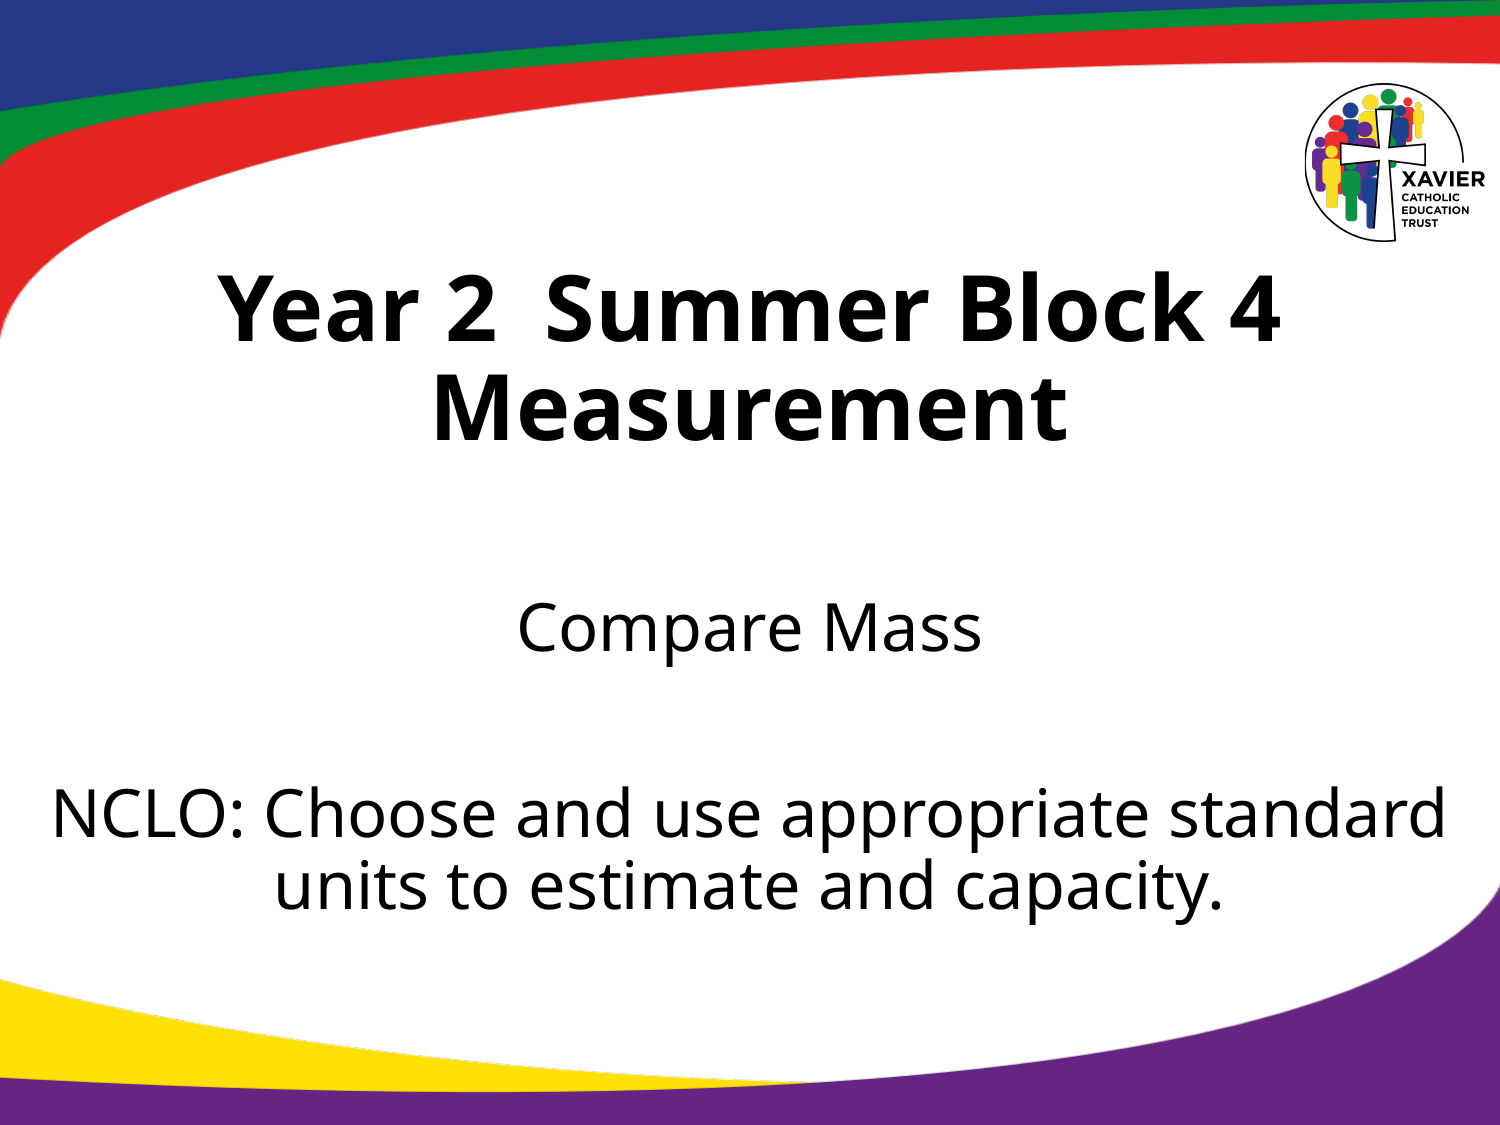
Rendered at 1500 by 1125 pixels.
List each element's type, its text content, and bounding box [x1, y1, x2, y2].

list Compare Mass NCLO: Choose and use appropriate standard units to estimate and capacity. [17, 586, 1483, 1028]
title Year 2 Summer Block 4 Measurement [83, 205, 1417, 519]
